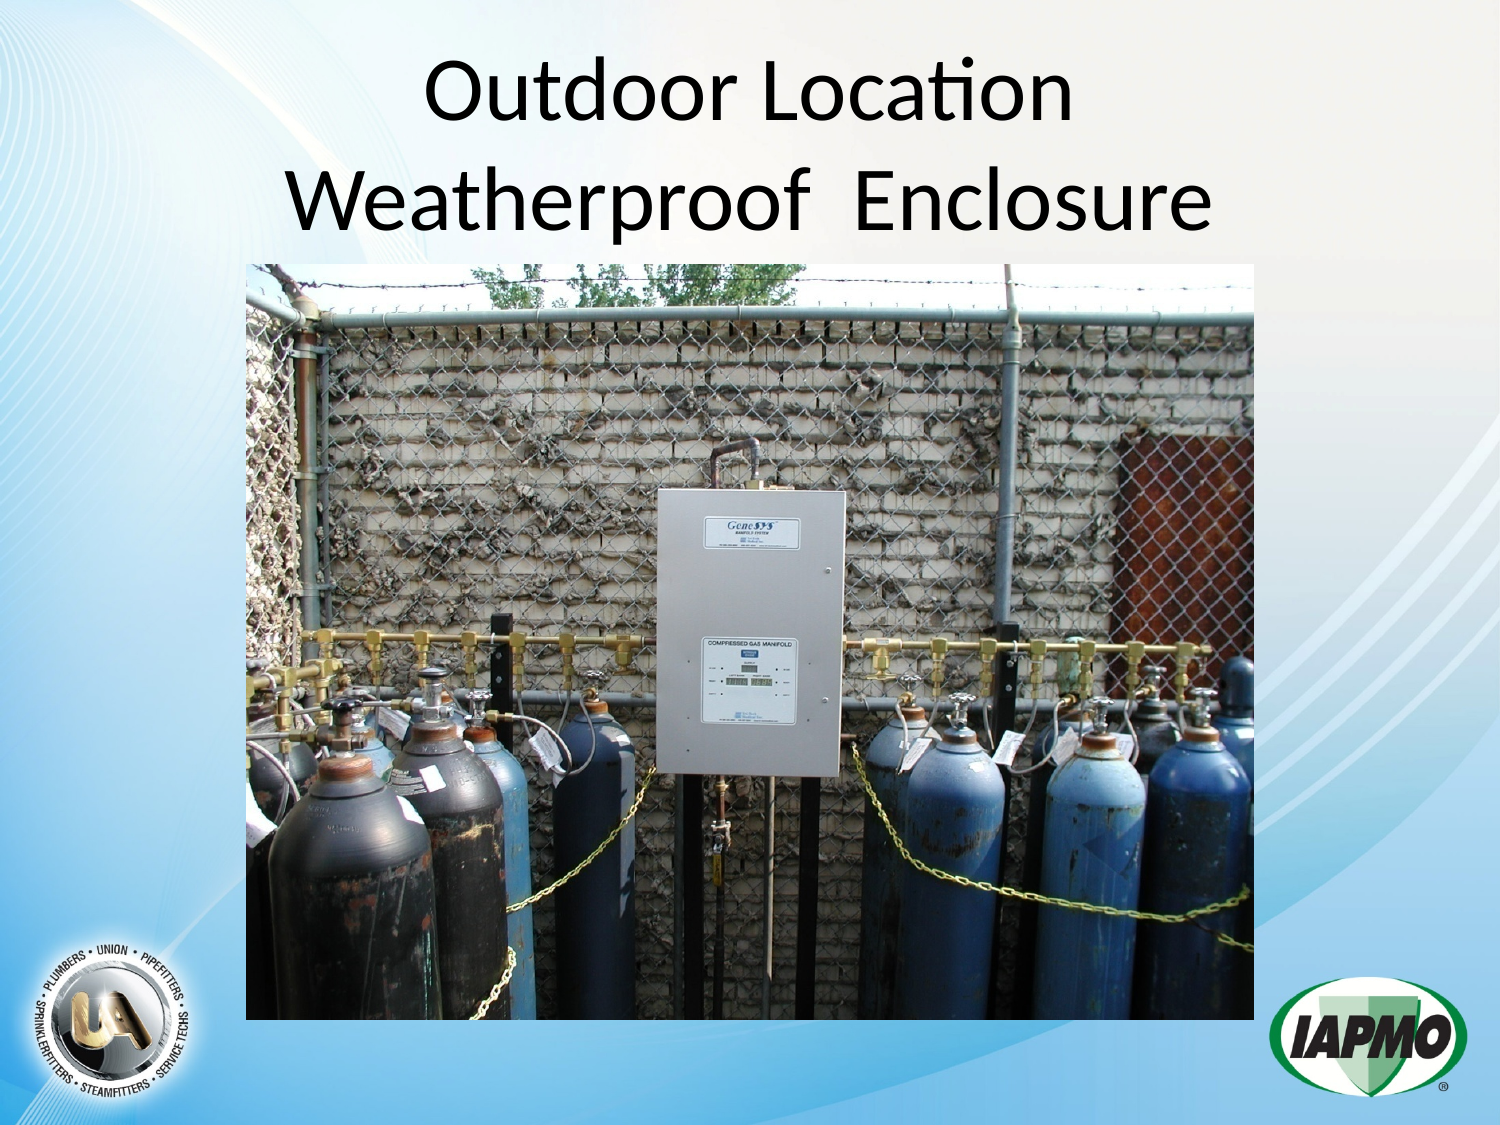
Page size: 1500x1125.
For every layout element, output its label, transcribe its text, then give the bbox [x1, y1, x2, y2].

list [246, 263, 1254, 1020]
title Outdoor Location Weatherproof Enclosure [75, 45, 1425, 233]
picture [0, 0, 1500, 1125]
